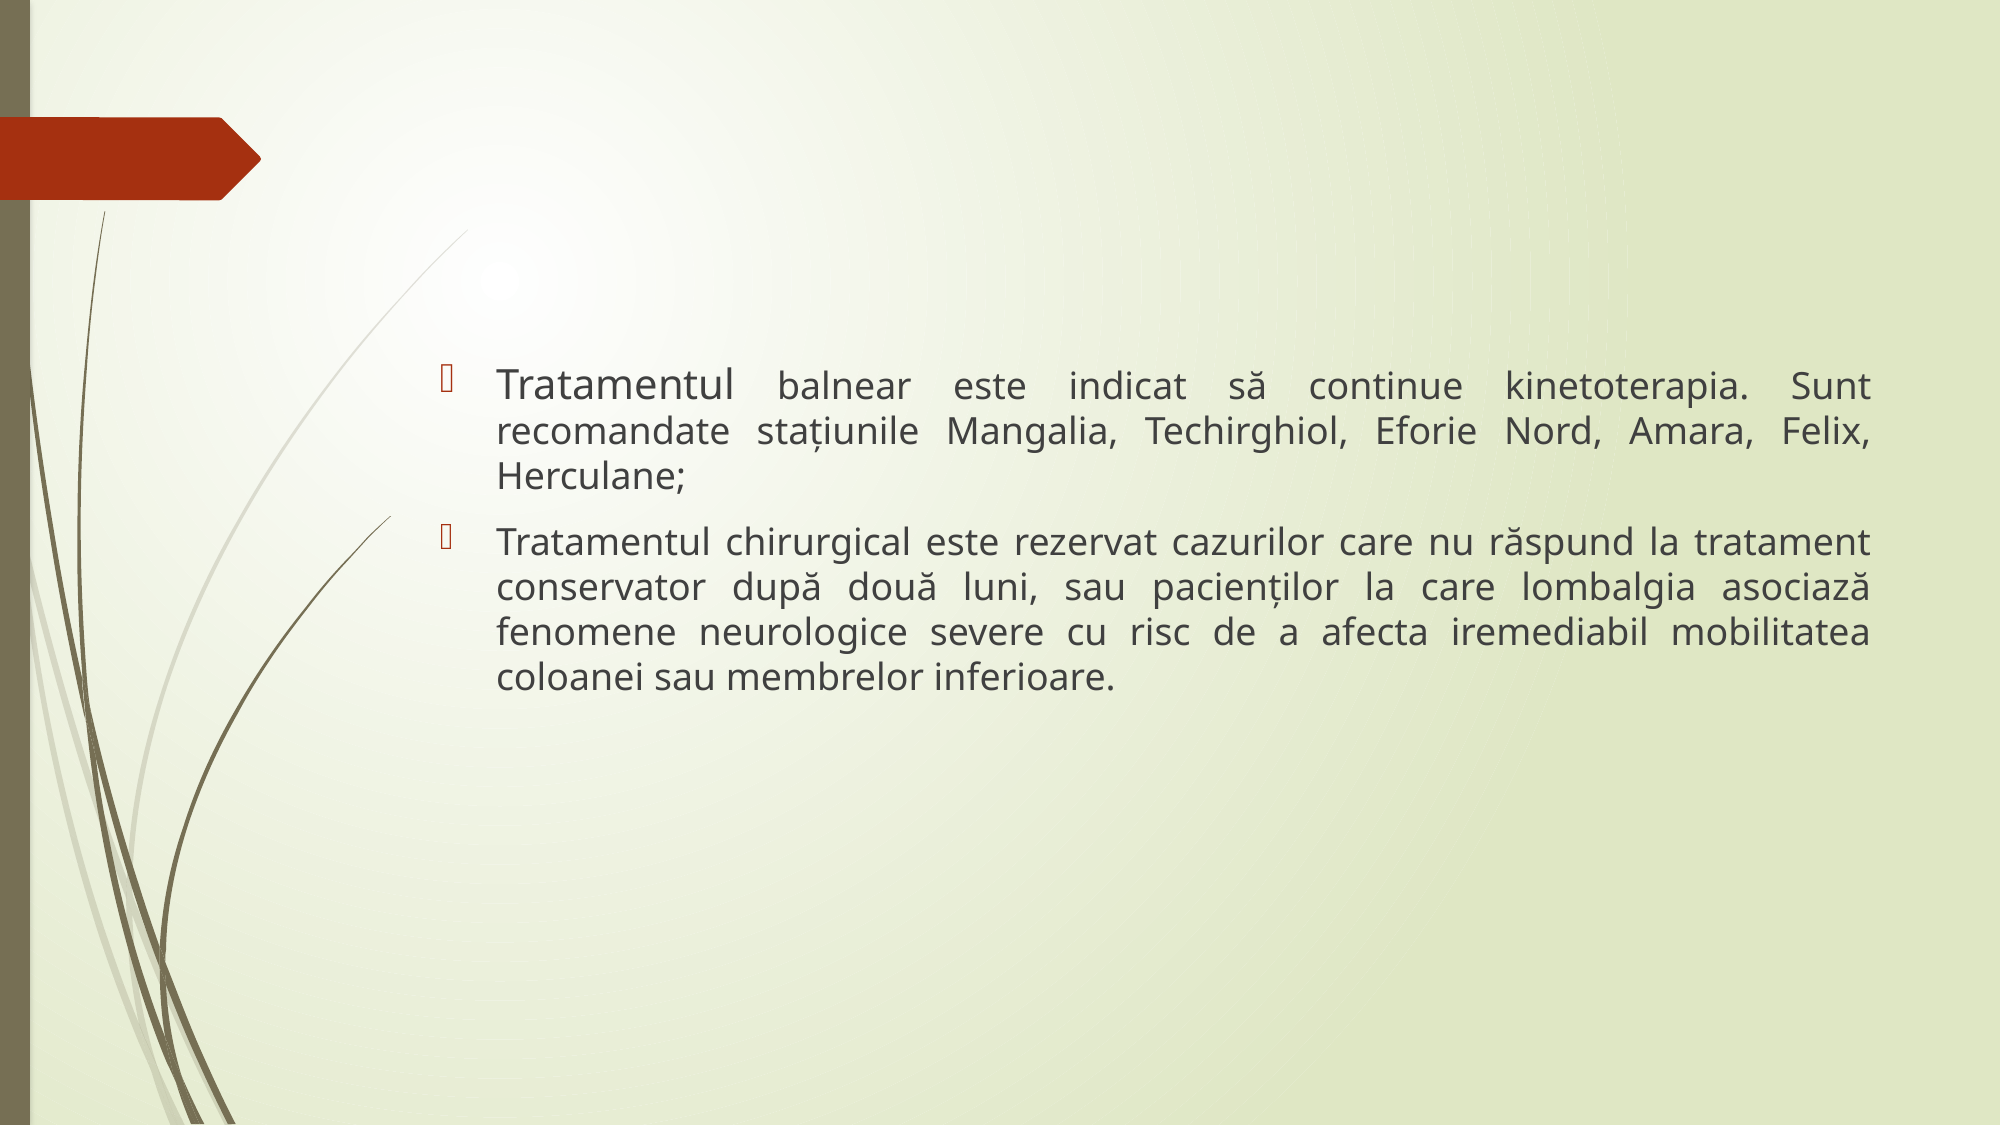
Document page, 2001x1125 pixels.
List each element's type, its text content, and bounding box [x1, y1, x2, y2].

list Tratamentul balnear este indicat să continue kinetoterapia. Sunt recomandate stațiunile Mangalia, Techirghiol, Eforie Nord, Amara, Felix, Herculane; Tratamentul chirurgical este rezervat cazurilor care nu răspund la tratament conservator după două luni, sau pacienților la care lombalgia asociază fenomene neurologice severe cu risc de a afecta iremediabil mobilitatea coloanei sau membrelor inferioare. [424, 350, 1888, 829]
